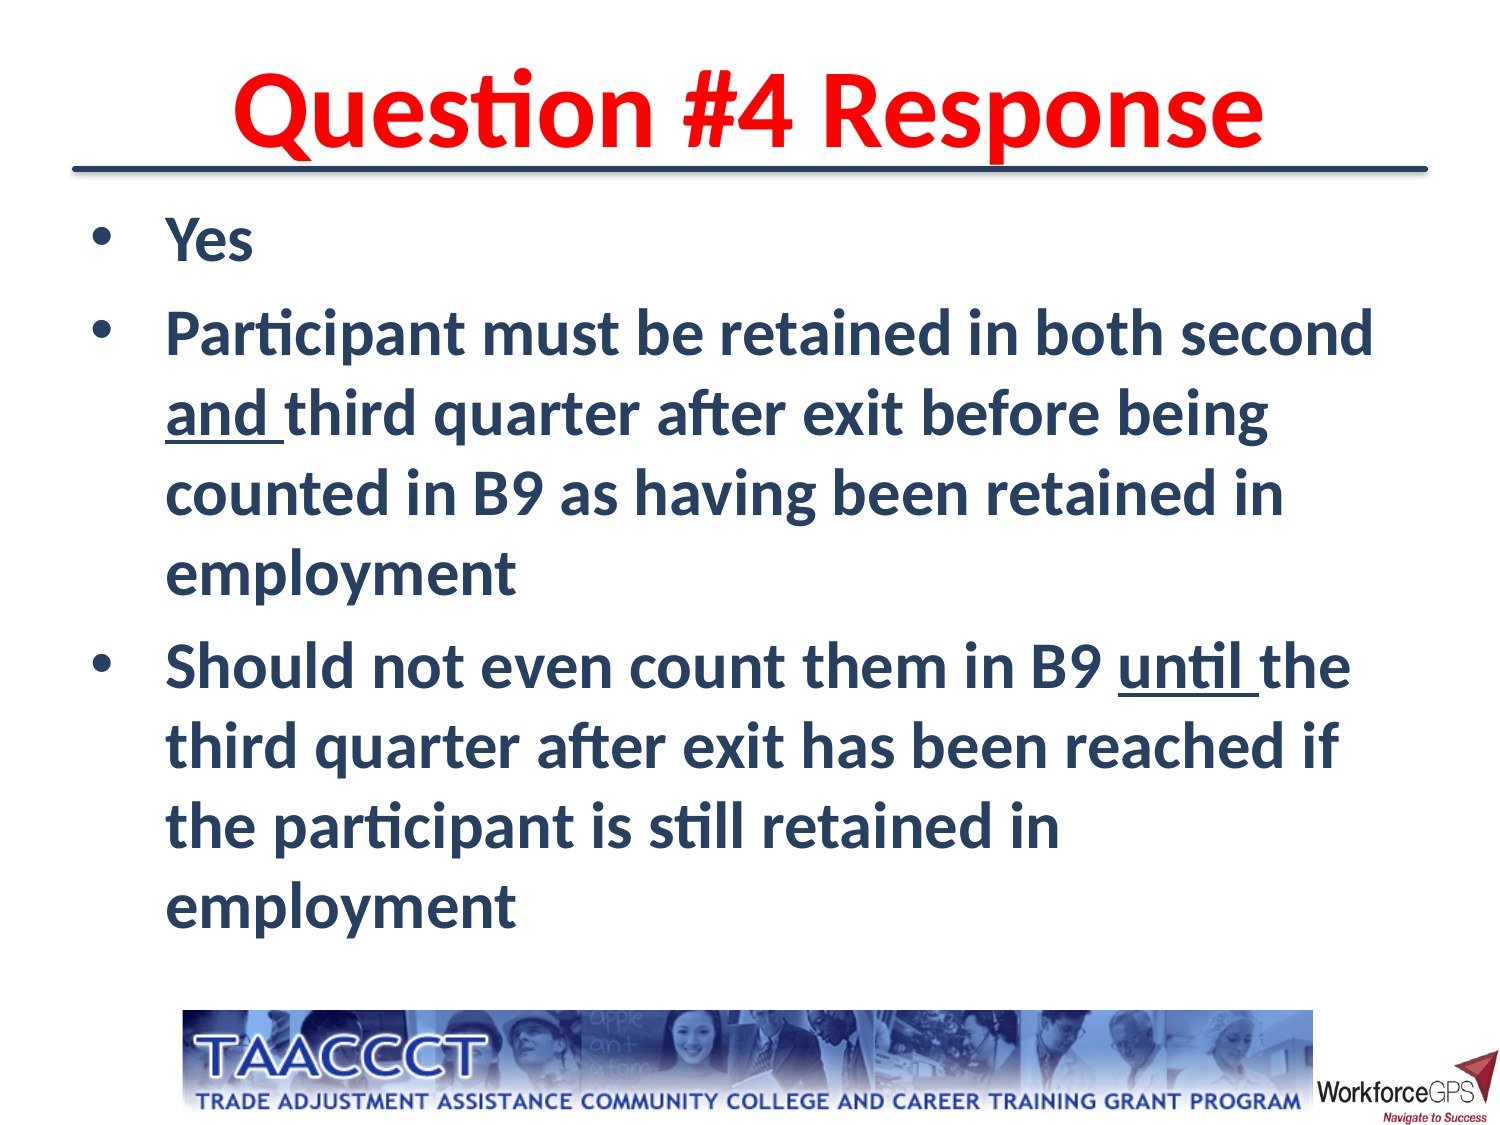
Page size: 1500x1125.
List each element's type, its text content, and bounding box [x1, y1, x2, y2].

picture [182, 1010, 1313, 1124]
list Yes Participant must be retained in both second and third quarter after exit before being counted in B9 as having been retained in employment Should not even count them in B9 until the third quarter after exit has been reached if the participant is still retained in employment [75, 187, 1425, 968]
picture [1315, 1049, 1500, 1125]
title Question #4 Response [75, 37, 1425, 168]
